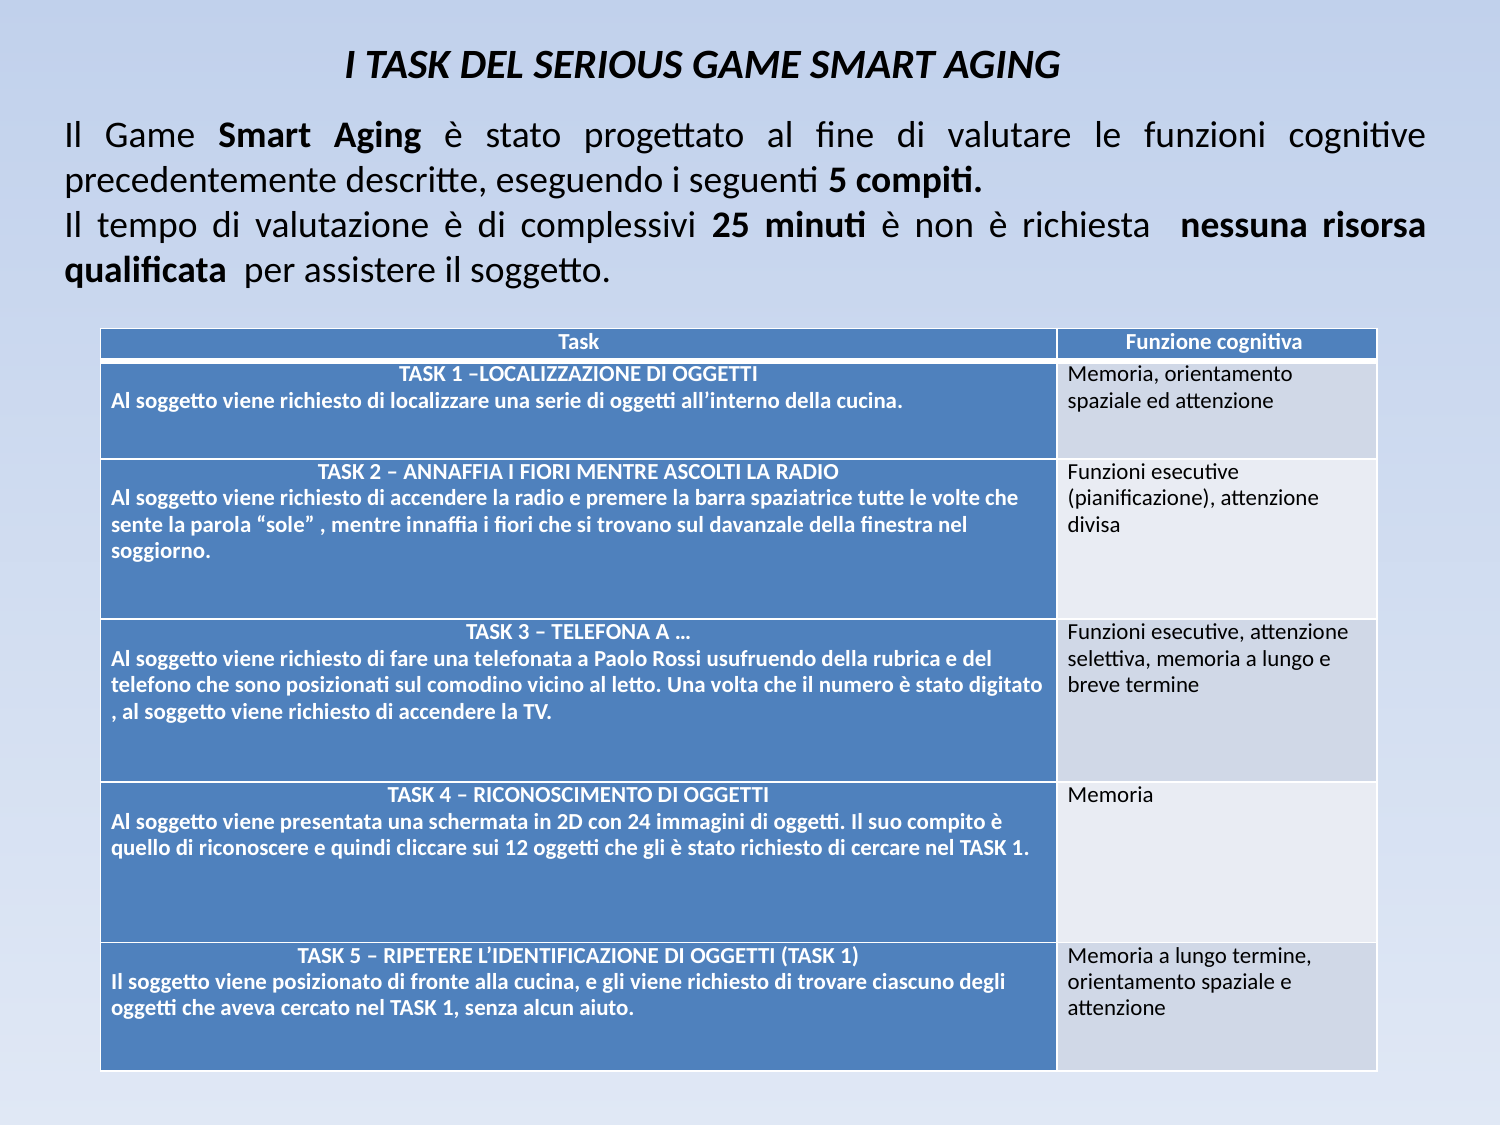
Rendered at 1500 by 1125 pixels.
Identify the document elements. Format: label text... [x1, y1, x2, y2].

table_cell Funzioni esecutive, attenzione selettiva, memoria a lungo e breve termine [1058, 620, 1376, 781]
table_cell TASK 5 – RIPETERE L’IDENTIFICAZIONE DI OGGETTI (TASK 1) Il soggetto viene posizionato di fronte alla cucina, e gli viene richiesto di trovare ciascuno degli oggetti che aveva cercato nel TASK 1, senza alcun aiuto. [101, 943, 1056, 1070]
table_header Funzione cognitiva [1058, 329, 1376, 358]
table_cell TASK 4 – RICONOSCIMENTO DI OGGETTI Al soggetto viene presentata una schermata in 2D con 24 immagini di oggetti. Il suo compito è quello di riconoscere e quindi cliccare sui 12 oggetti che gli è stato richiesto di cercare nel TASK 1. [101, 783, 1056, 942]
table_header Task [101, 329, 1056, 358]
text_box I TASK dEL SERIOUS GAME Smart Aging [171, 29, 1235, 95]
table_cell Memoria, orientamento spaziale ed attenzione [1058, 364, 1376, 458]
text_box Il Game Smart Aging è stato progettato al fine di valutare le funzioni cognitive precedentemente descritte, eseguendo i seguenti 5 compiti. Il tempo di valutazione è di complessivi 25 minuti è non è richiesta nessuna risorsa qualificata per assistere il soggetto. [49, 102, 1442, 298]
table_cell TASK 1 –LOCALIZZAZIONE DI OGGETTI Al soggetto viene richiesto di localizzare una serie di oggetti all’interno della cucina. [101, 364, 1056, 458]
table_cell Memoria [1058, 783, 1376, 942]
table_cell Funzioni esecutive (pianificazione), attenzione divisa [1058, 460, 1376, 618]
table_cell TASK 2 – ANNAFFIA I FIORI MENTRE ASCOLTI LA RADIO Al soggetto viene richiesto di accendere la radio e premere la barra spaziatrice tutte le volte che sente la parola “sole” , mentre innaffia i fiori che si trovano sul davanzale della finestra nel soggiorno. [101, 460, 1056, 618]
table_cell TASK 3 – TELEFONA A … Al soggetto viene richiesto di fare una telefonata a Paolo Rossi usufruendo della rubrica e del telefono che sono posizionati sul comodino vicino al letto. Una volta che il numero è stato digitato , al soggetto viene richiesto di accendere la TV. [101, 620, 1056, 781]
table_cell Memoria a lungo termine, orientamento spaziale e attenzione [1058, 943, 1376, 1070]
